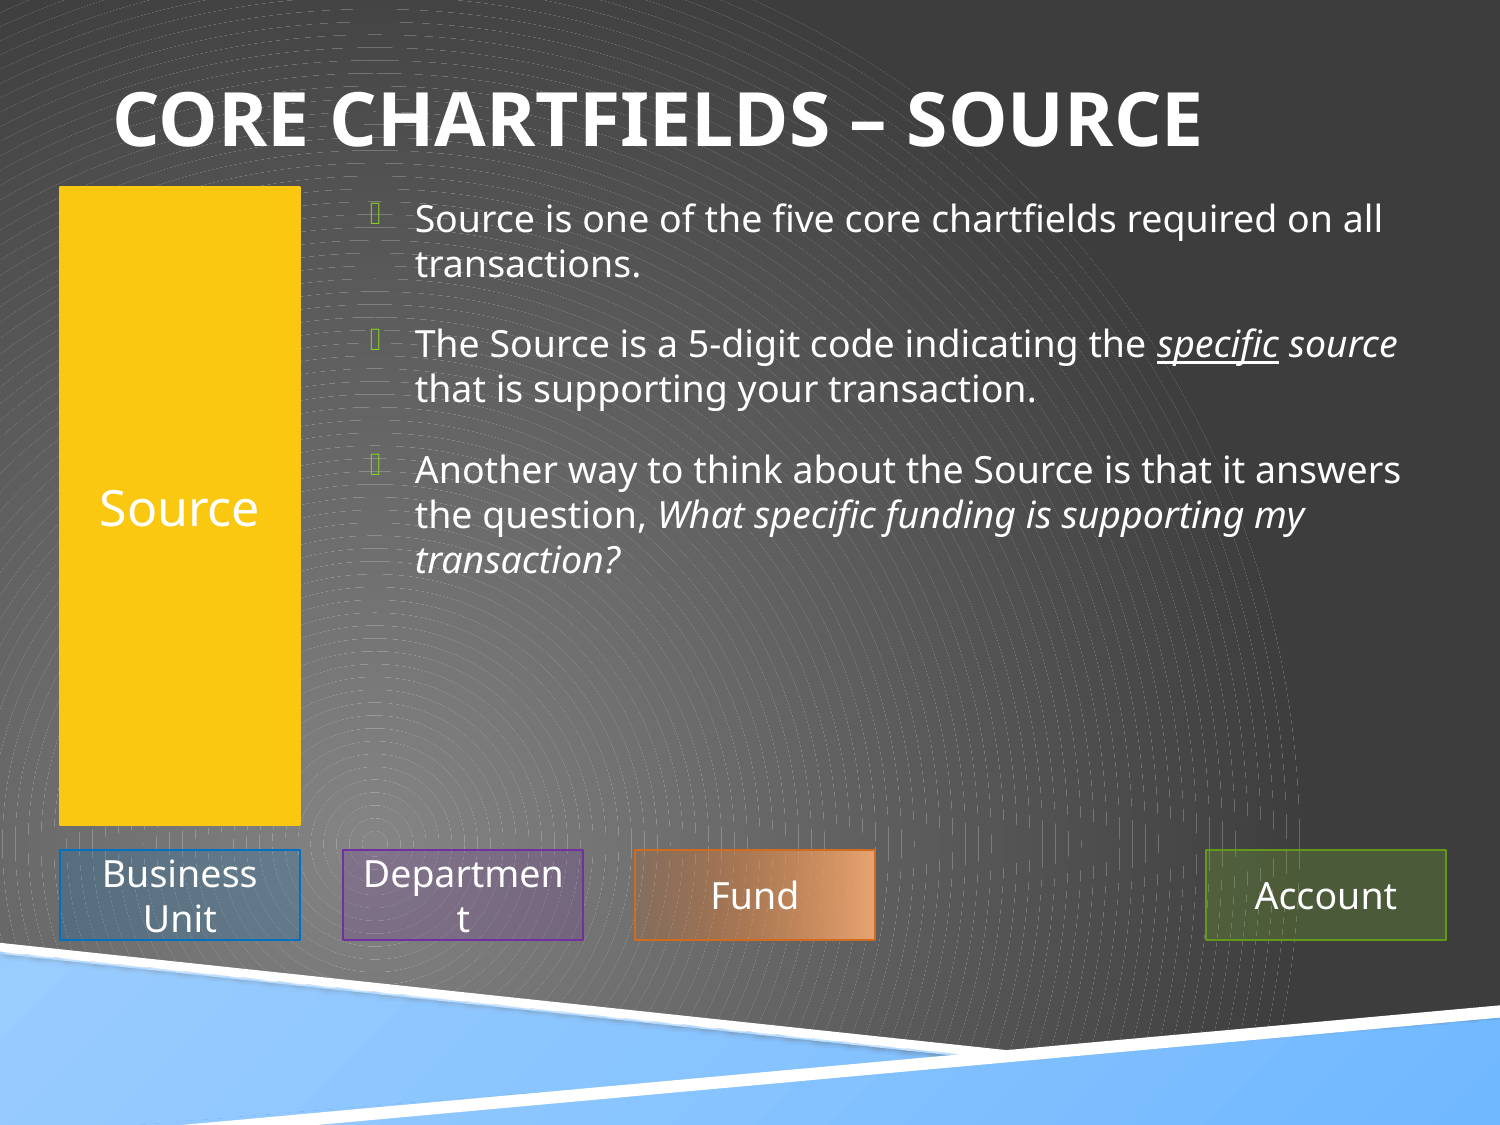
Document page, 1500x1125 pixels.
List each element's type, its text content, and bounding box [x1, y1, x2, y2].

text_box Source [59, 186, 301, 826]
text_box Account [1205, 849, 1447, 941]
text_box Fund [634, 849, 876, 941]
list Source is one of the five core chartfields required on all transactions. The Source is a 5-digit code indicating the specific source that is supporting your transaction. Another way to think about the Source is that it answers the question, What specific funding is supporting my transaction? [358, 187, 1446, 850]
title Core Chartfields – Source [112, 45, 1388, 188]
text_box Department [342, 849, 584, 941]
text_box Business Unit [59, 849, 301, 941]
